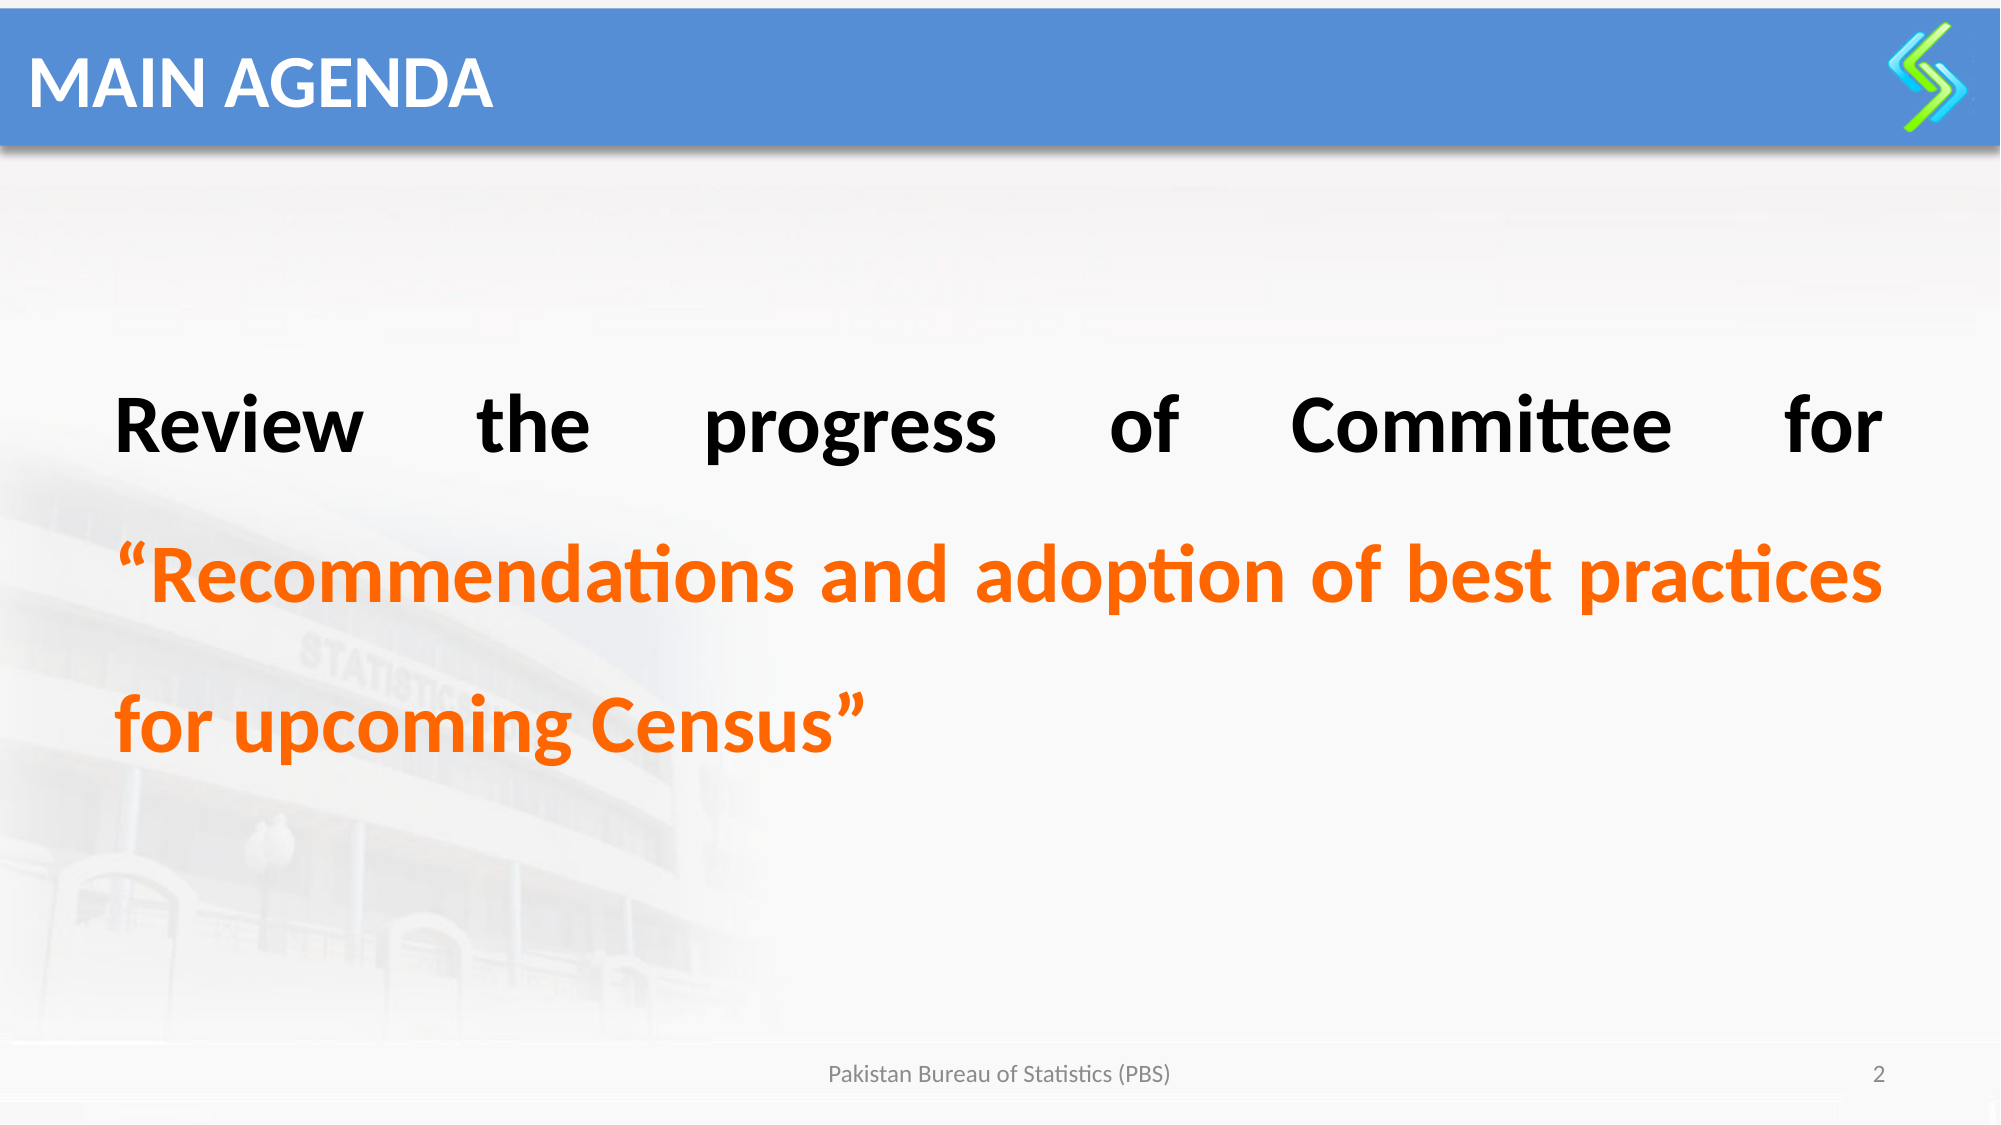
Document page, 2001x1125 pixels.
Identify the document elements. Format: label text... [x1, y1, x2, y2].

slide_number 2 [1433, 1042, 1900, 1103]
picture [0, 0, 2001, 1125]
footer Pakistan Bureau of Statistics (PBS) [683, 1042, 1317, 1103]
picture [1887, 21, 1974, 133]
text_box MAIN AGENDA [0, 6, 2000, 148]
list Review the progress of Committee for “Recommendations and adoption of best practices for upcoming Census” [99, 312, 1900, 855]
